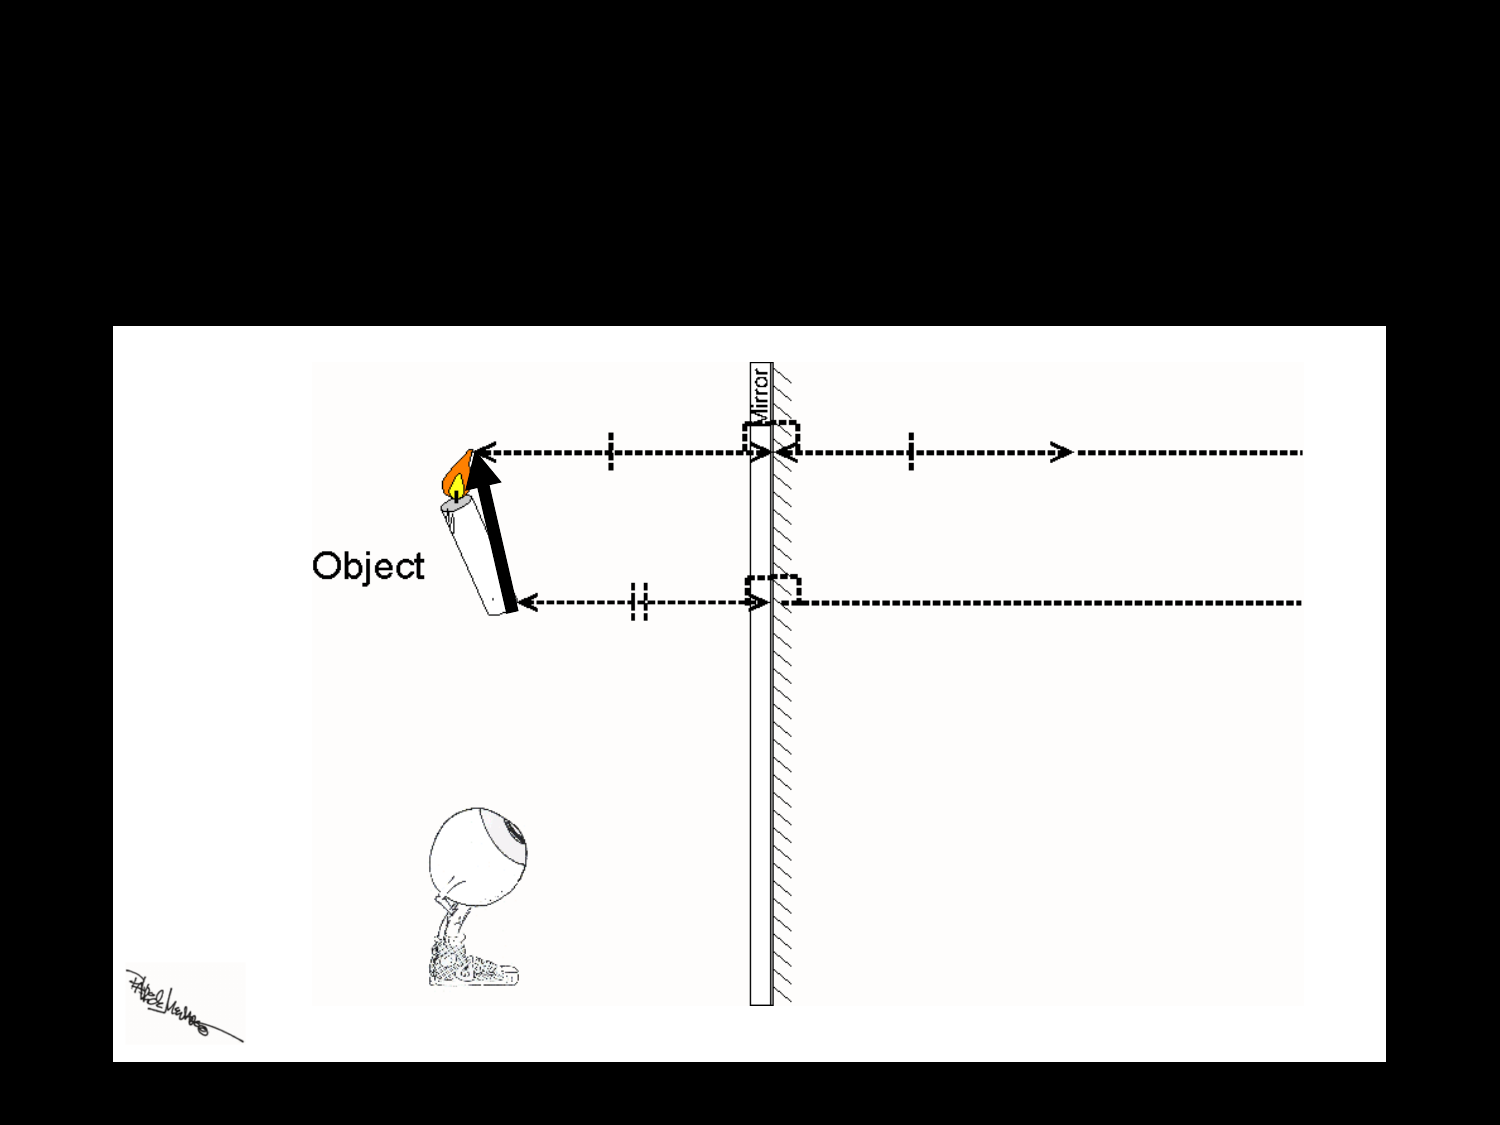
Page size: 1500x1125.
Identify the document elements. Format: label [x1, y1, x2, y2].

picture [126, 943, 246, 1065]
text_box [112, 325, 1387, 1063]
picture [312, 362, 1304, 1006]
